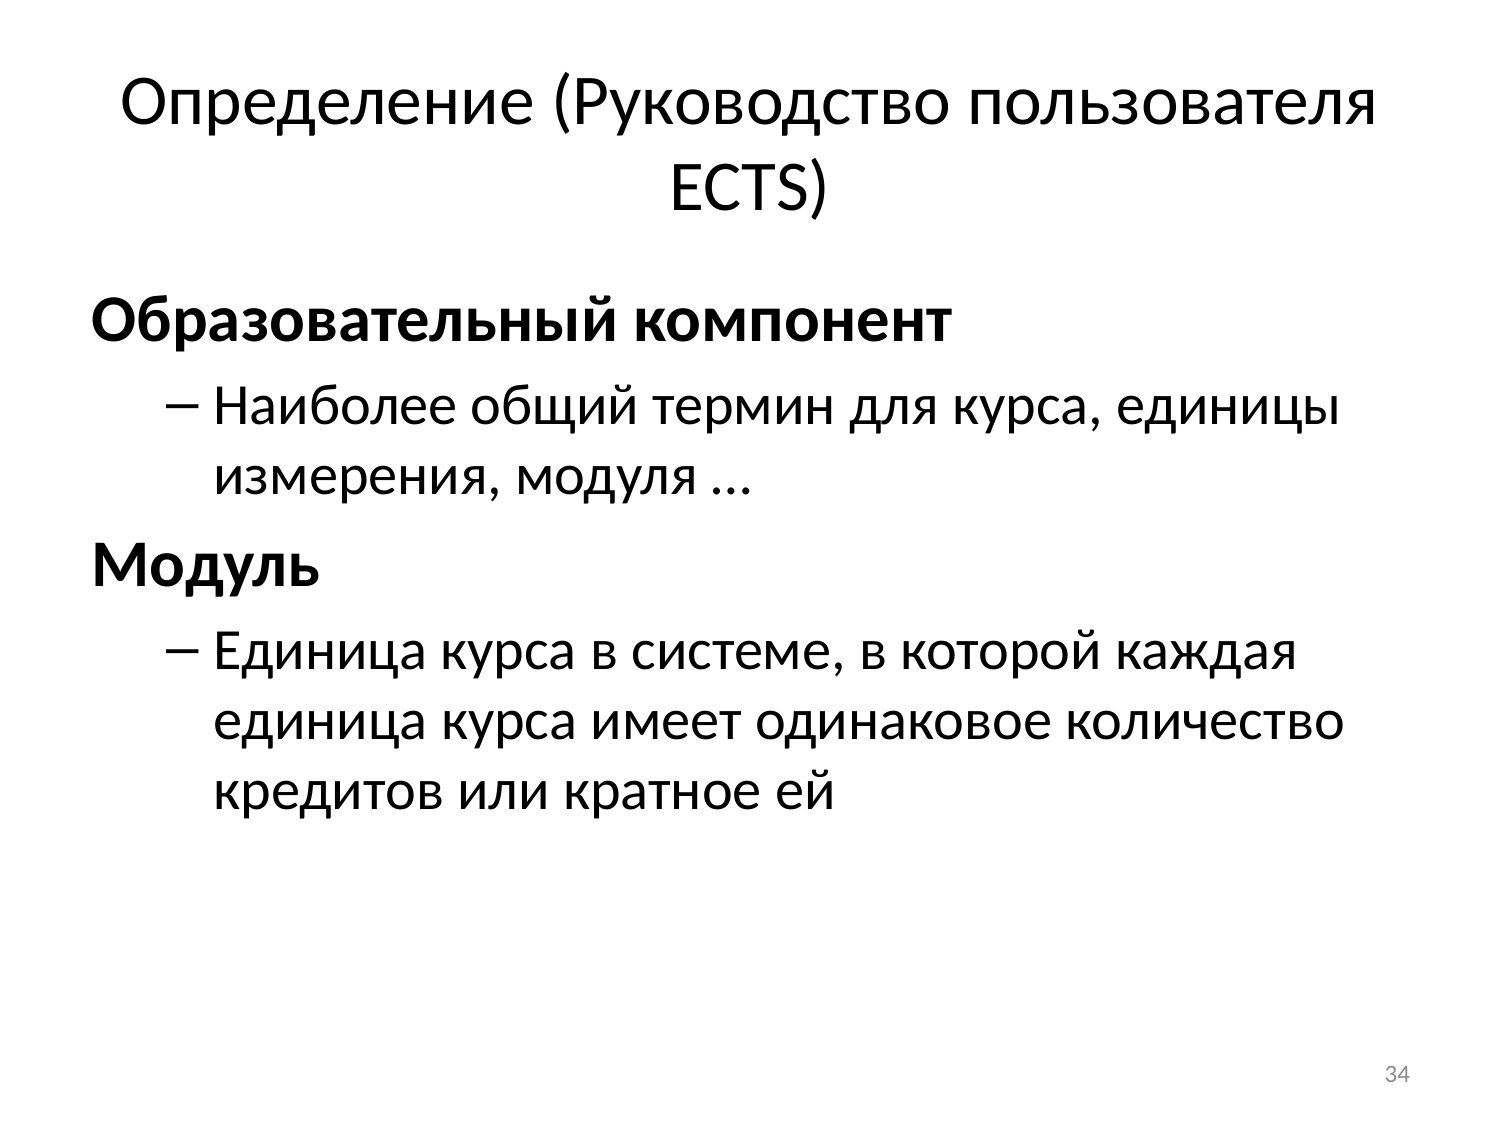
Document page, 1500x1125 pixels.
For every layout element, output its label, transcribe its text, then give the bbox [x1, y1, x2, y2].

title Определение (Руководство пользователя ECTS) [75, 45, 1425, 233]
slide_number 34 [1074, 1042, 1425, 1103]
list Образовательный компонент Наиболее общий термин для курса, единицы измерения, модуля … Модуль Единица курса в системе, в которой каждая единица курса имеет одинаковое количество кредитов или кратное ей [76, 267, 1427, 1010]
